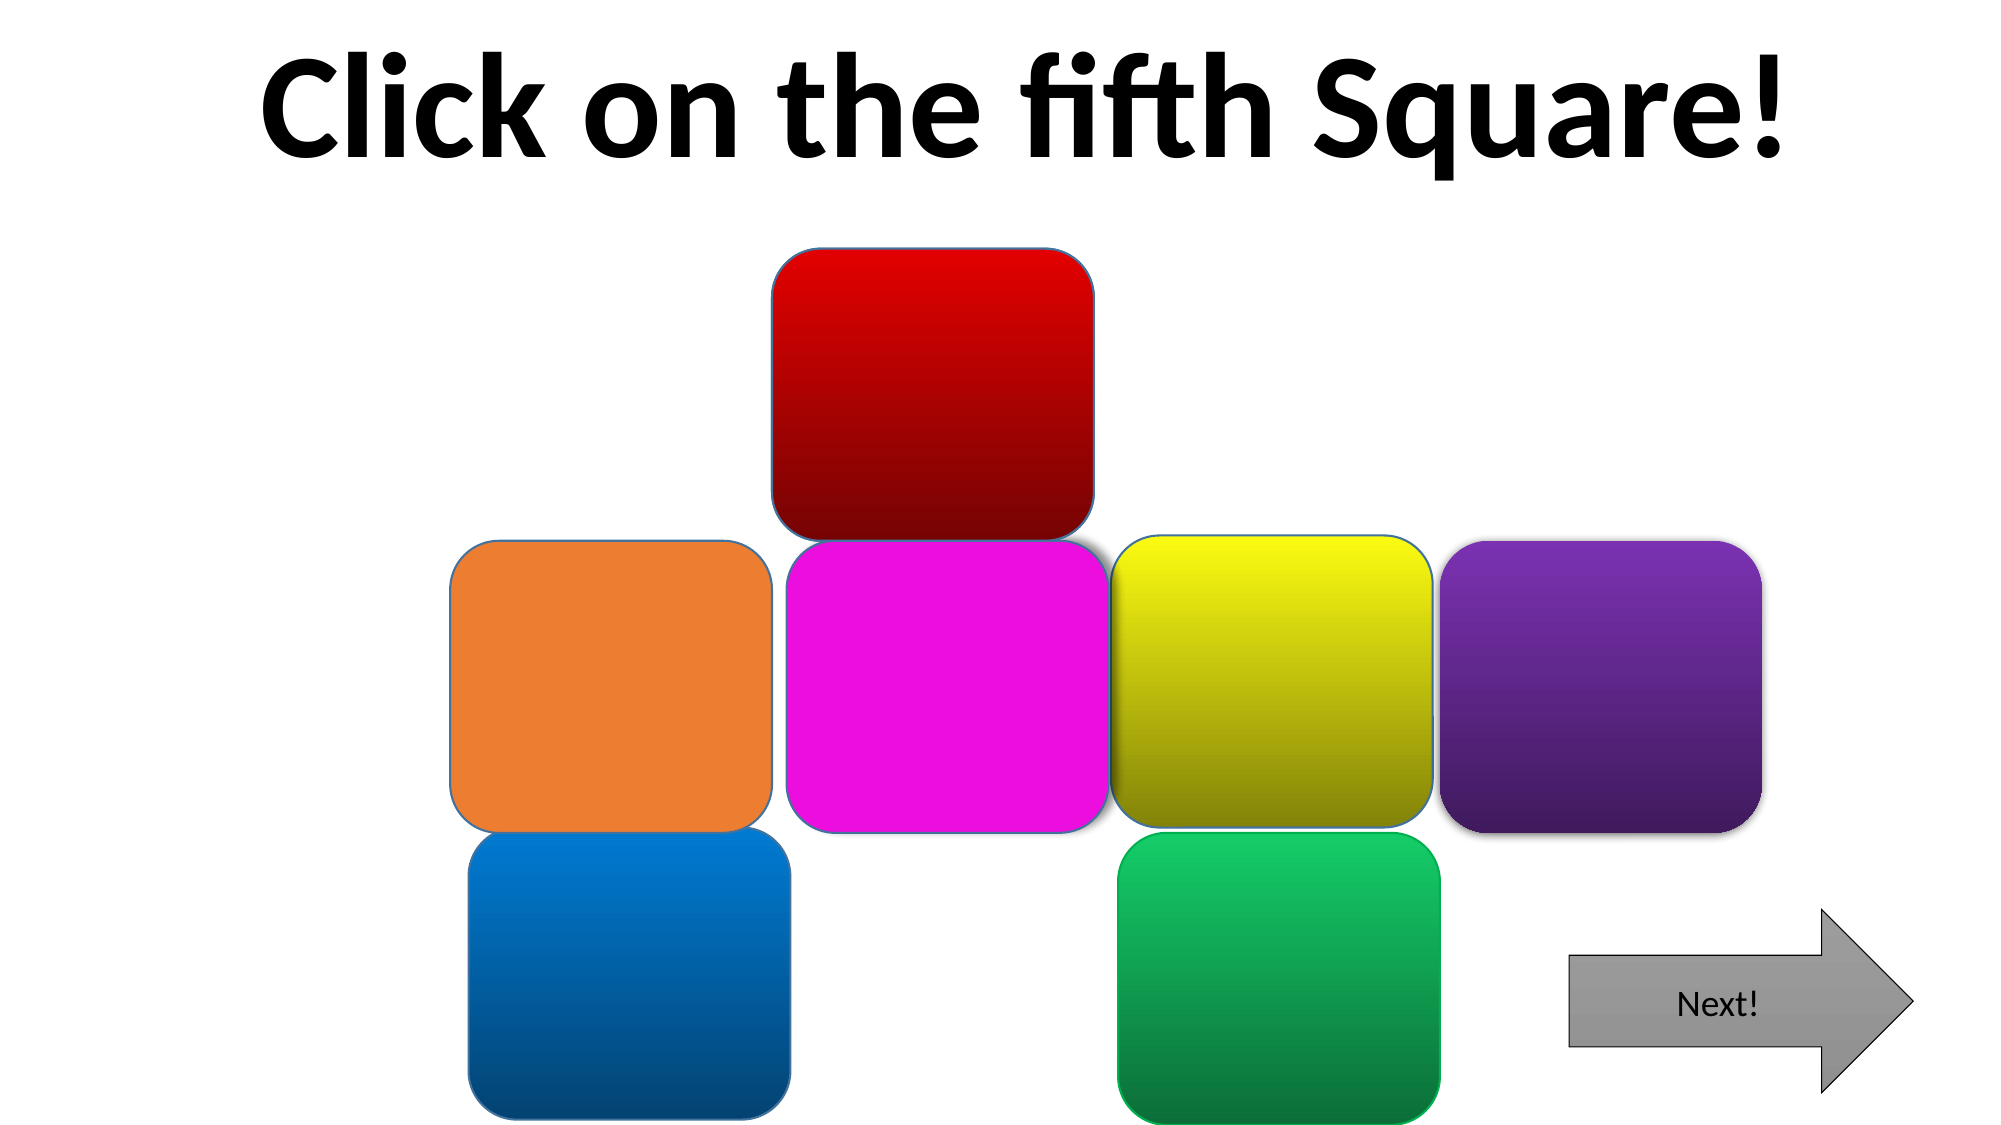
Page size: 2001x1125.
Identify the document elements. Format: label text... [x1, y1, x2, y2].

text_box Click on the fifth Square! [245, 0, 1810, 195]
text_box [1116, 534, 1434, 829]
text_box [1439, 540, 1762, 833]
text_box [1117, 831, 1441, 1125]
text_box [785, 539, 1110, 834]
text_box [770, 247, 1095, 542]
text_box [467, 827, 792, 1121]
text_box Next! [1568, 908, 1915, 1094]
text_box [449, 539, 774, 834]
